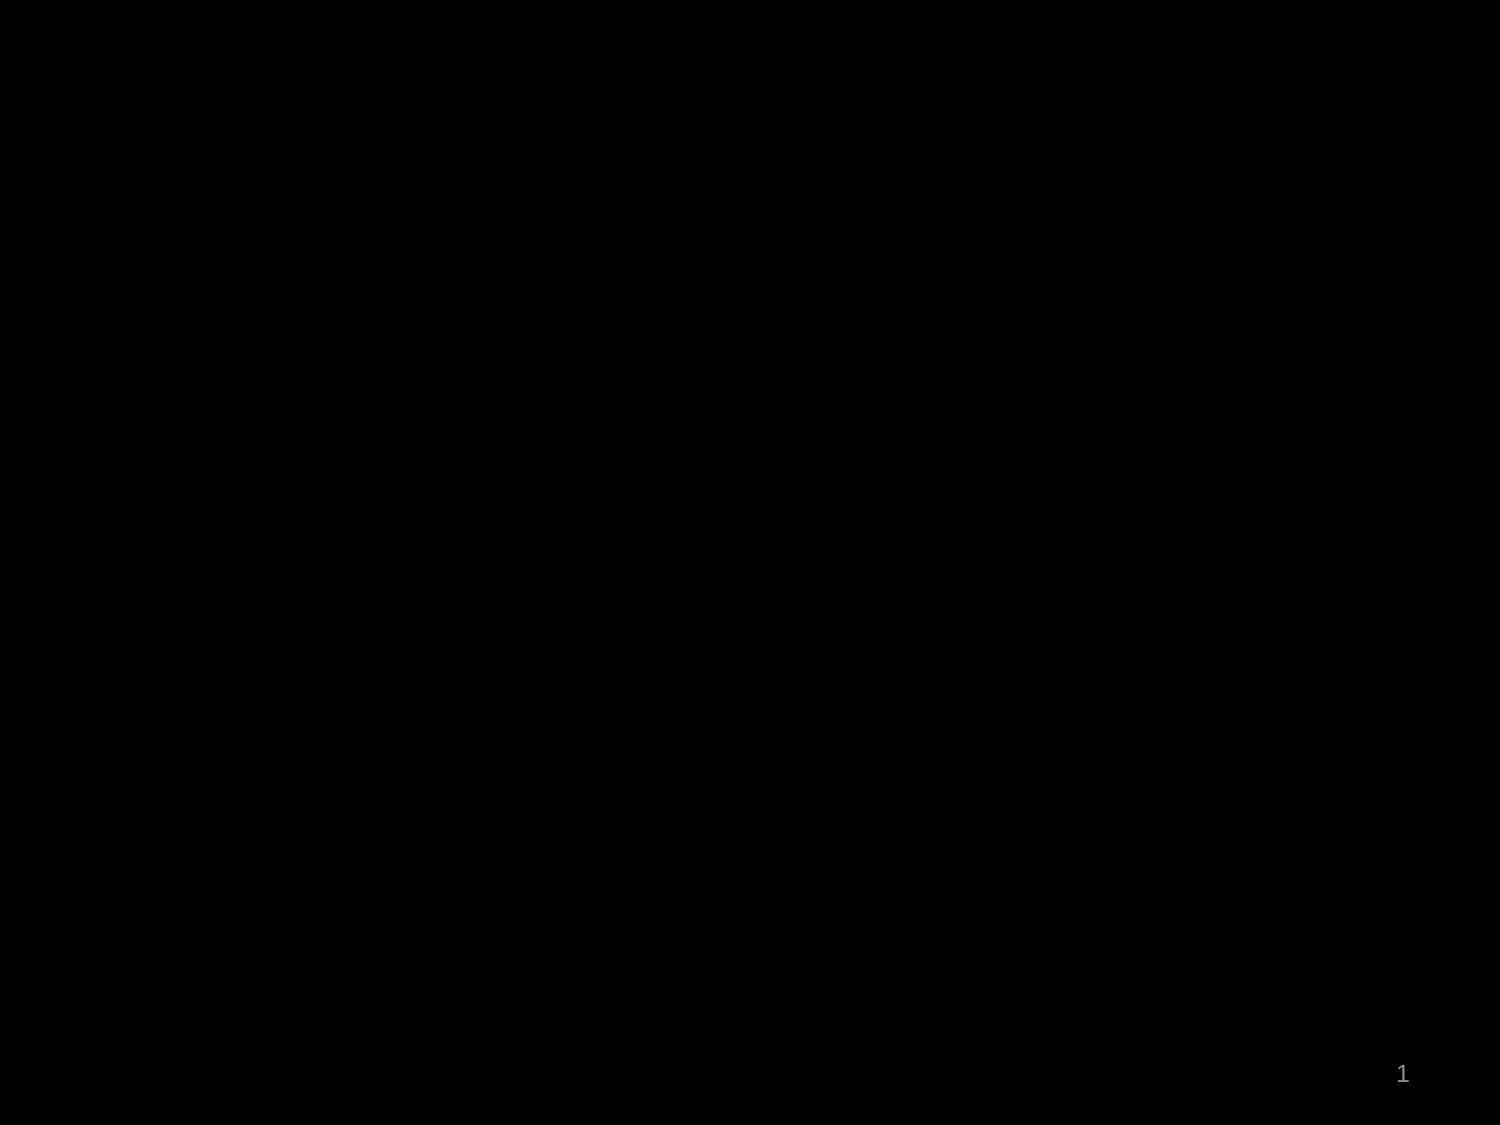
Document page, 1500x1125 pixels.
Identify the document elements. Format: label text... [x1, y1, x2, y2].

slide_number 1 [1074, 1042, 1425, 1103]
